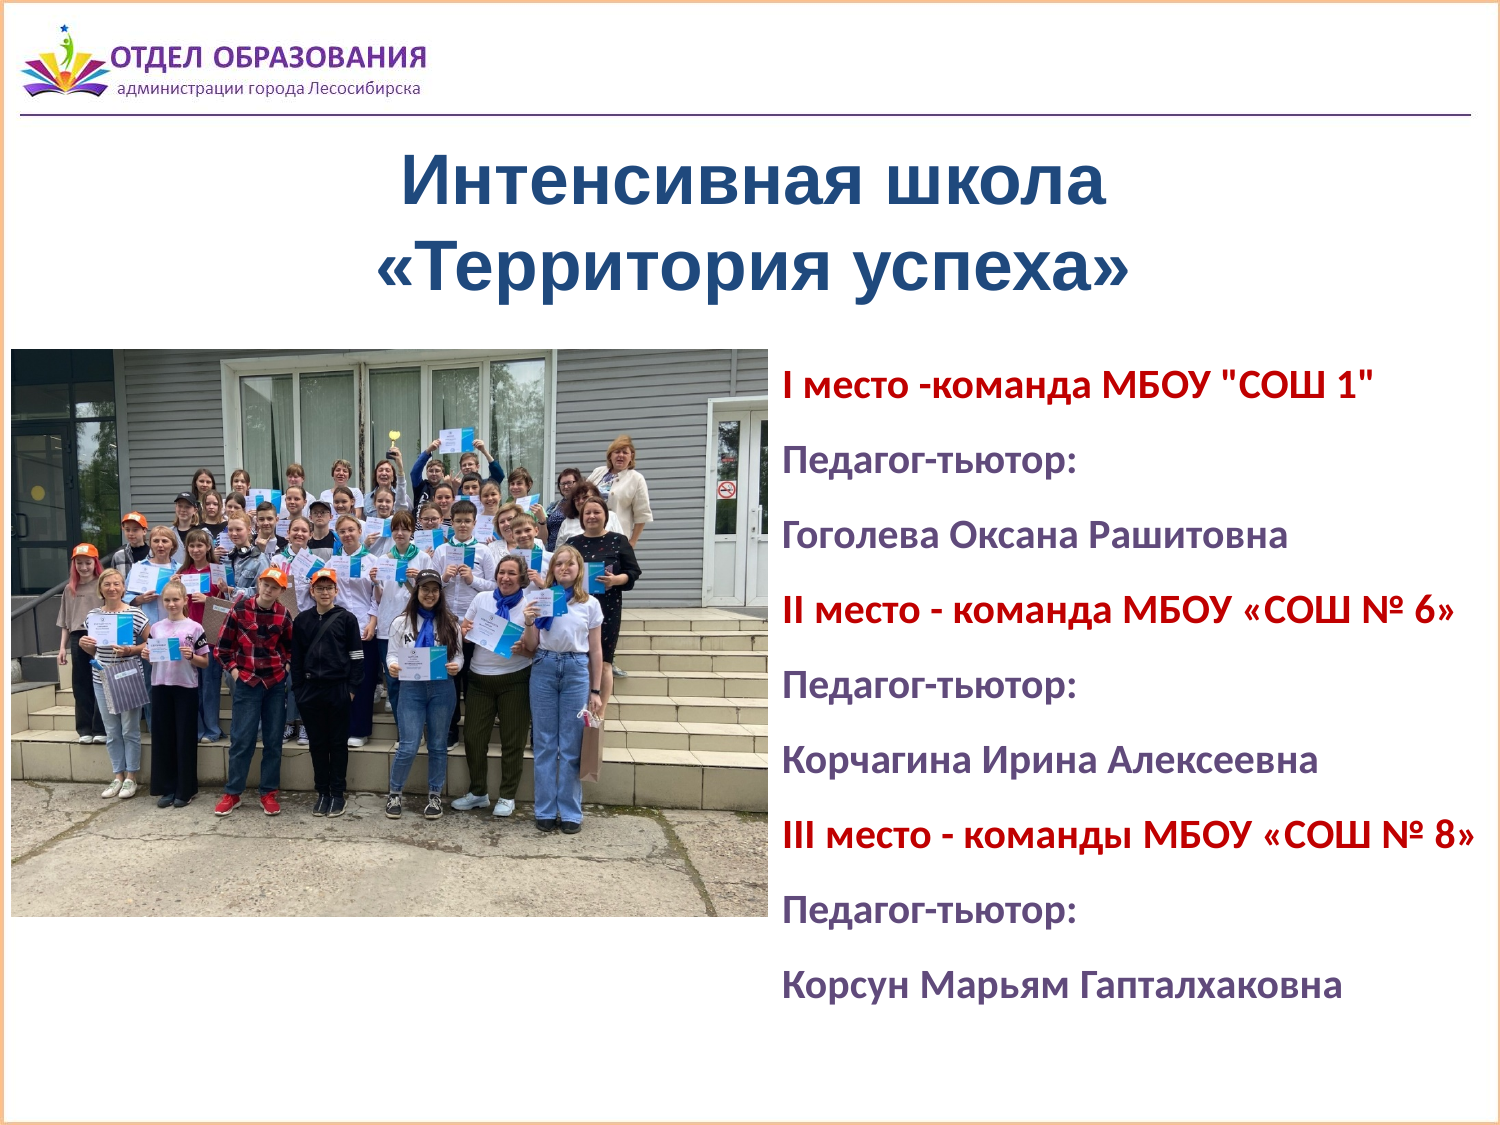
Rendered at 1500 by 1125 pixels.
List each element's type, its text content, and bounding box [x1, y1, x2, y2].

text_box I место -команда МБОУ "СОШ 1" Педагог-тьютор: Гоголева Оксана Рашитовна II место - команда МБОУ «СОШ № 6» Педагог-тьютор: Корчагина Ирина Алексеевна III место - команды МБОУ «СОШ № 8» Педагог-тьютор: Корсун Марьям Гапталхаковна [767, 349, 1500, 1015]
picture [0, 0, 1500, 1125]
title Интенсивная школа «Территория успеха» [88, 125, 1439, 313]
